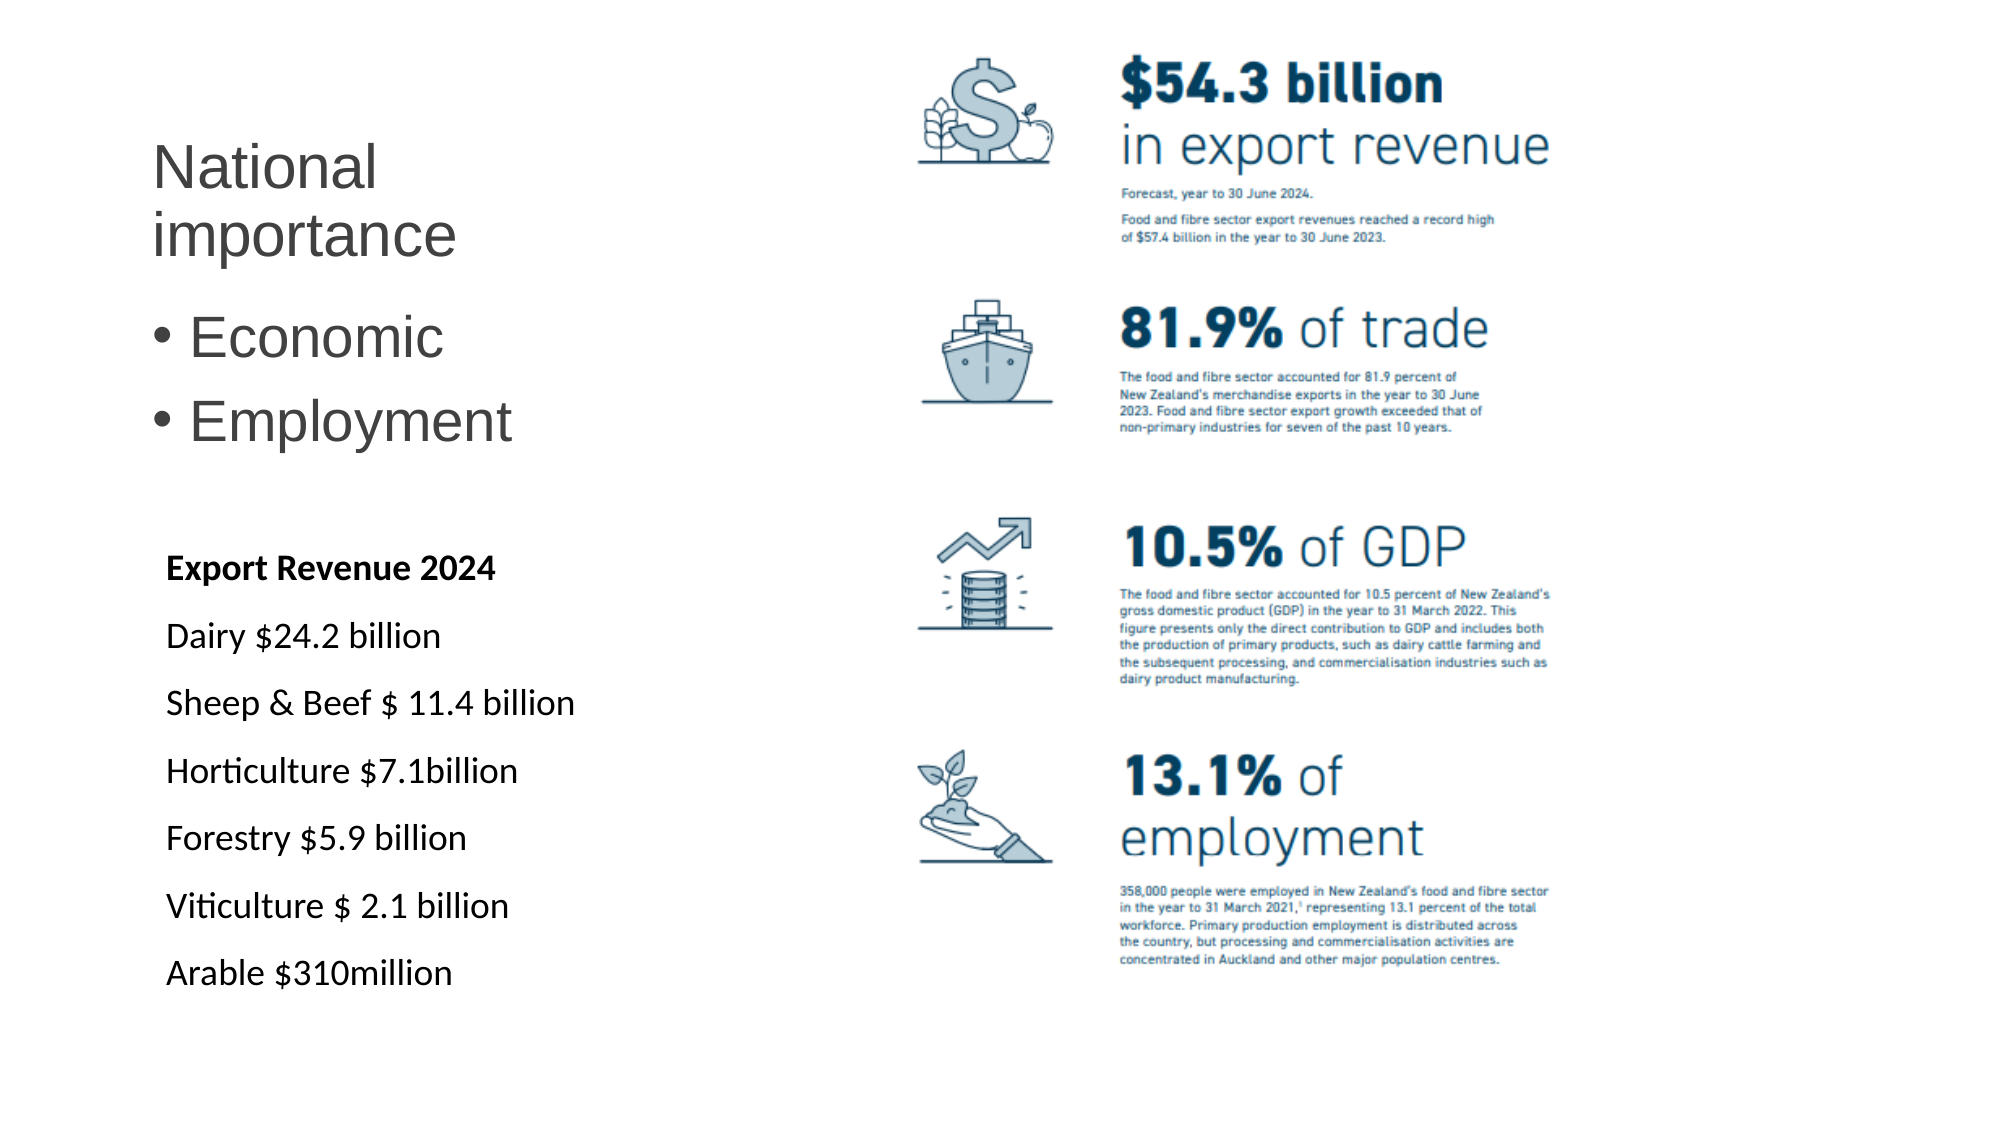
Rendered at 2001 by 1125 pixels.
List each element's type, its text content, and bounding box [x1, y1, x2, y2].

picture [845, 15, 1669, 982]
title National importance [137, 59, 688, 278]
list Economic Employment [137, 299, 699, 491]
text_box Export Revenue 2024 Dairy $24.2 billion Sheep & Beef $ 11.4 billion Horticulture $7.1billion Forestry $5.9 billion Viticulture $ 2.1 billion Arable $310million [151, 513, 635, 1001]
